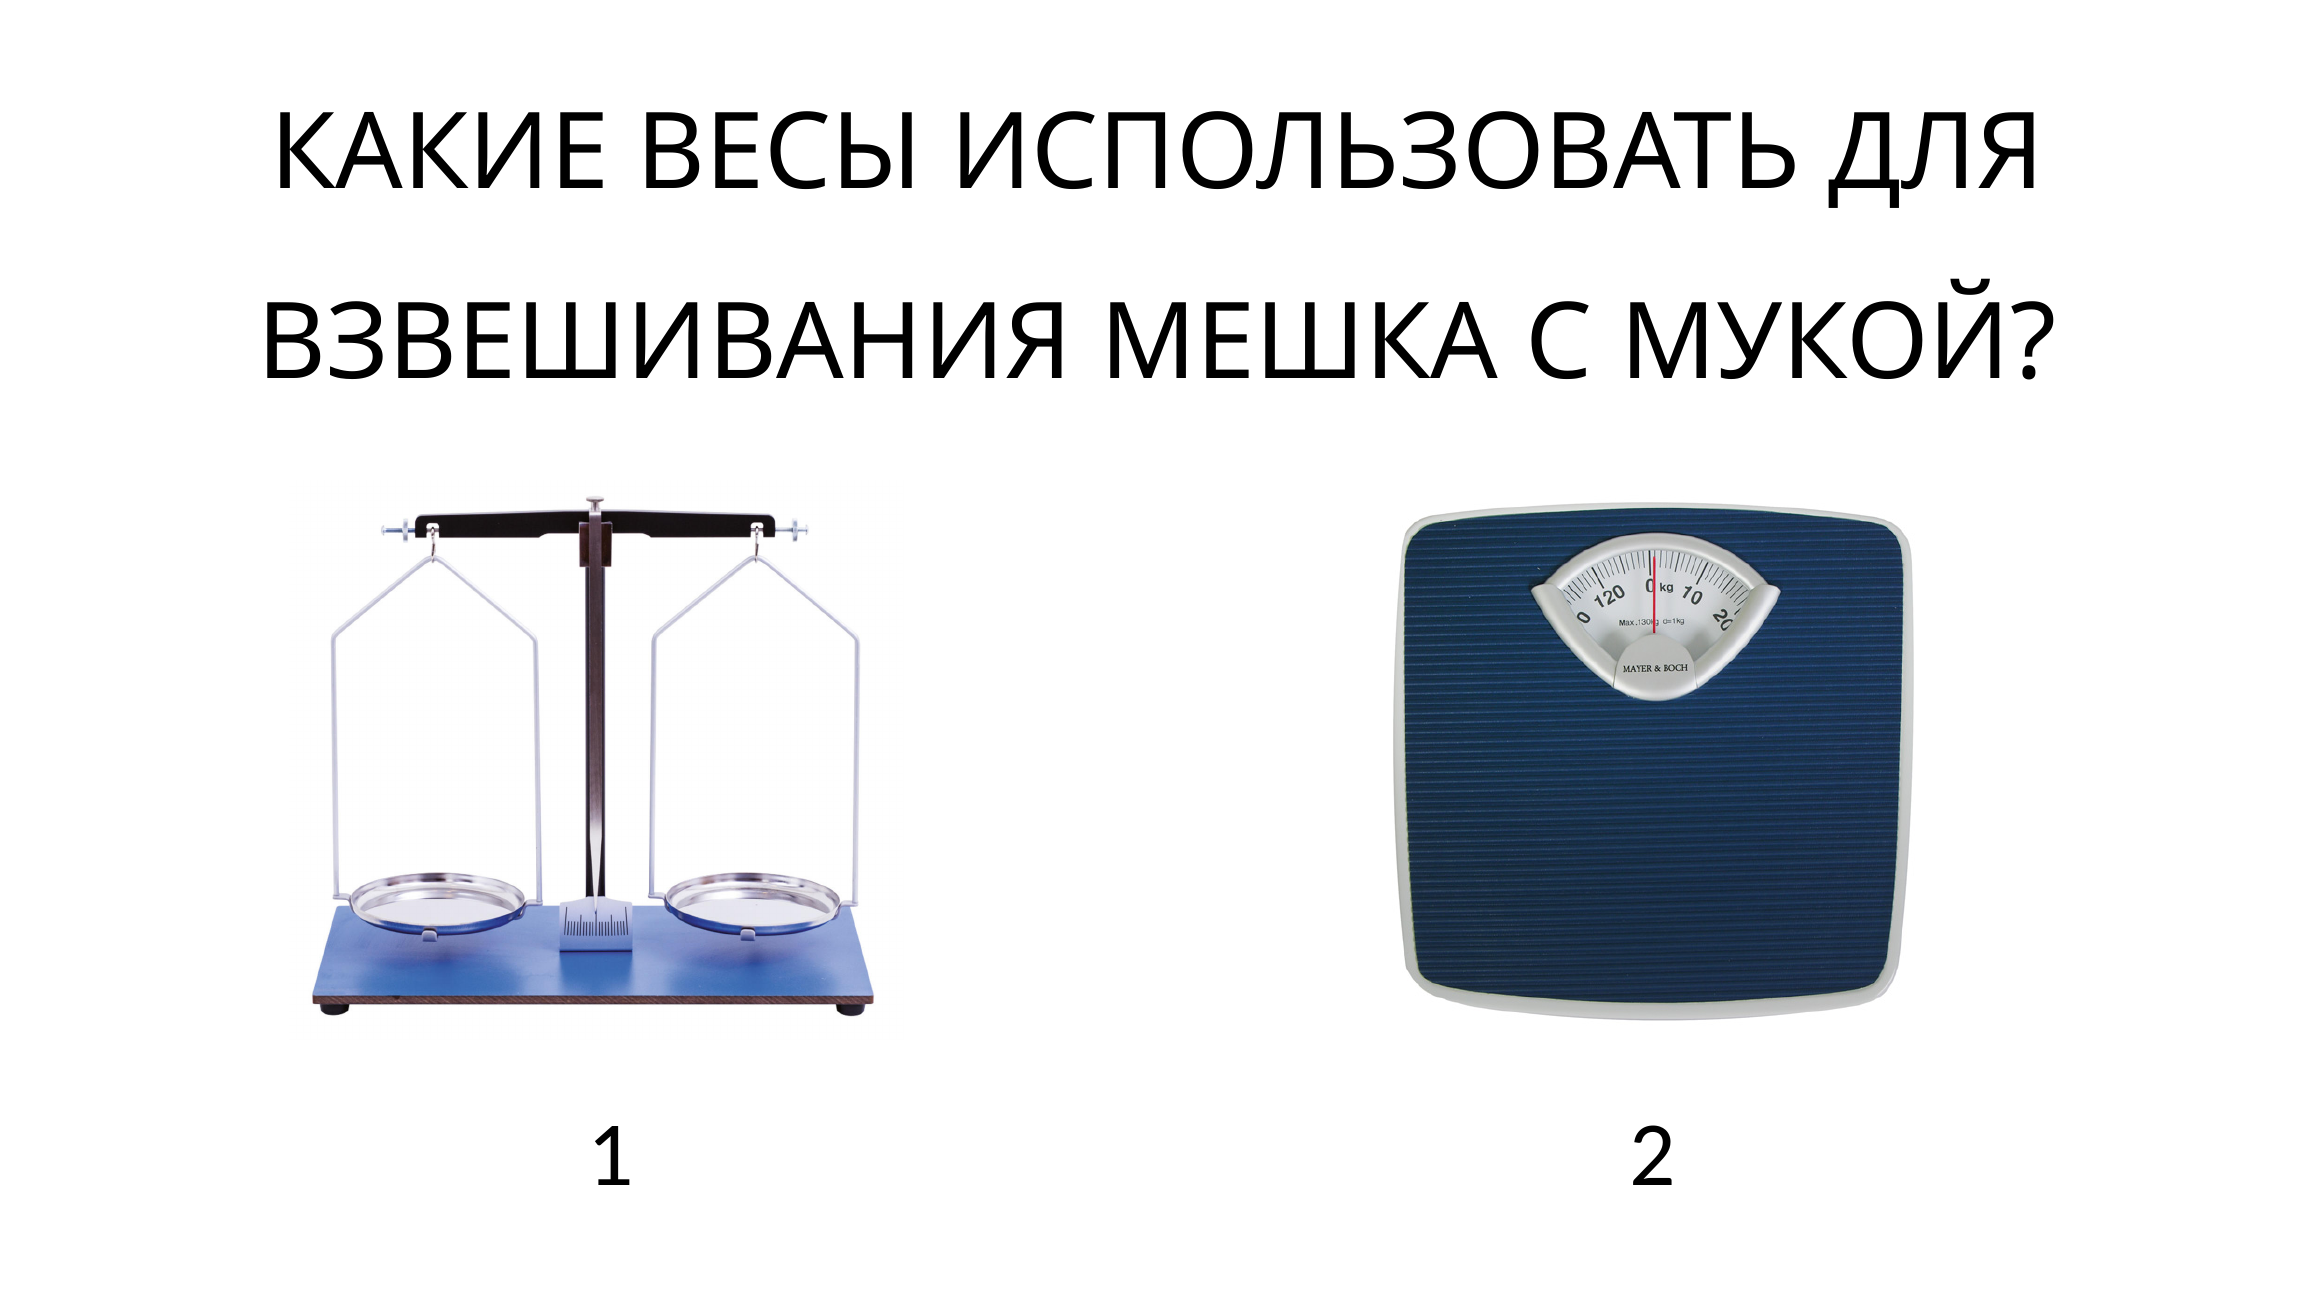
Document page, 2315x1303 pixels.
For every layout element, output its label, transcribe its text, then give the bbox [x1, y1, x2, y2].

text_box 2 [1614, 1086, 1691, 1211]
picture [289, 480, 904, 1040]
text_box КАКИЕ ВЕСЫ ИСПОЛЬЗОВАТЬ ДЛЯ ВЗВЕШИВАНИЯ МЕШКА С МУКОЙ? [0, 10, 2315, 263]
picture [1280, 480, 2026, 1040]
text_box 1 [572, 1086, 649, 1211]
